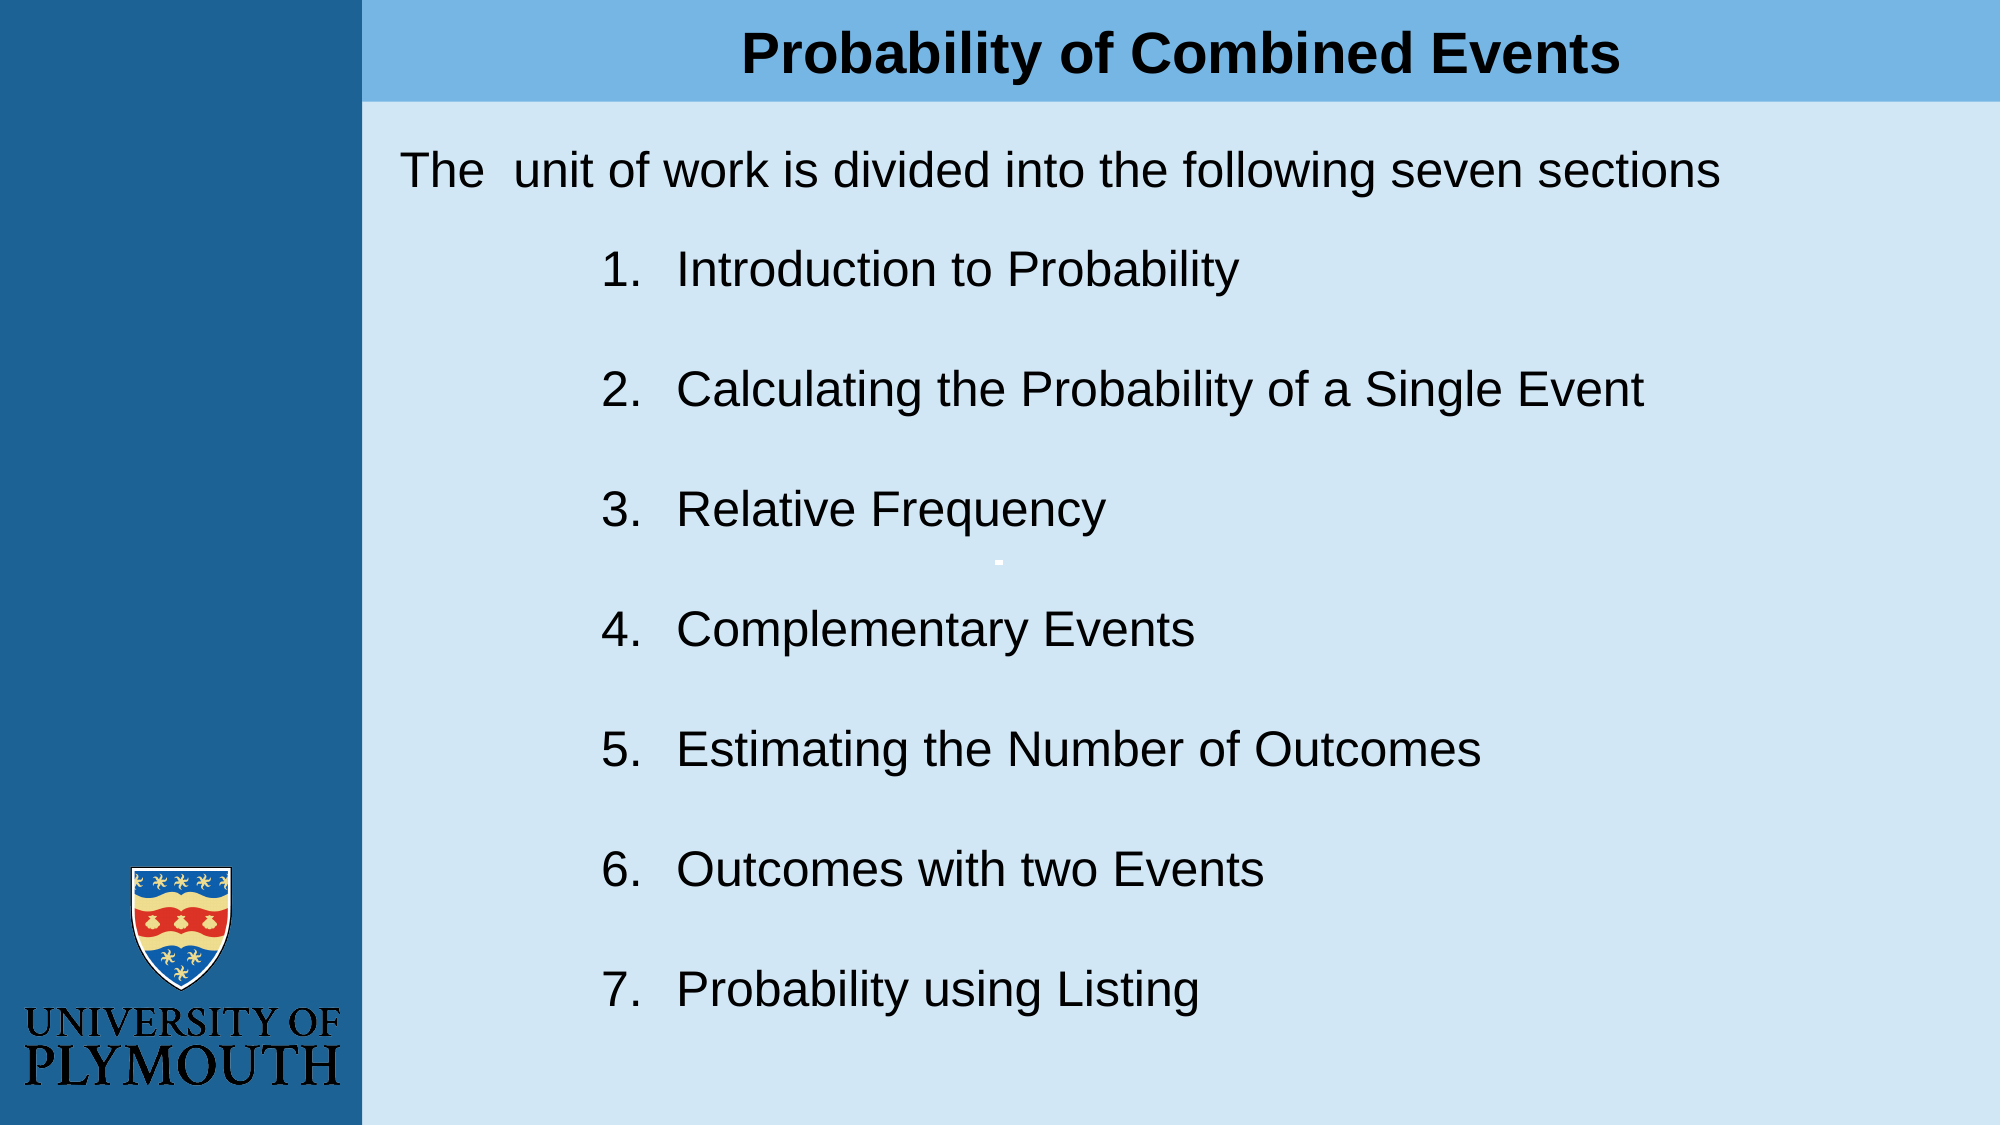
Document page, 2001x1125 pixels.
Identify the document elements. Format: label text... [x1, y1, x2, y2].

picture [0, 825, 378, 1125]
picture [995, 560, 1003, 565]
text_box Probability of Combined Events [363, 7, 2000, 93]
text_box Introduction to Probability Calculating the Probability of a Single Event Relative Frequency Complementary Events Estimating the Number of Outcomes Outcomes with two Events Probability using Listing [586, 229, 1721, 1075]
text_box The unit of work is divided into the following seven sections [384, 129, 1980, 325]
